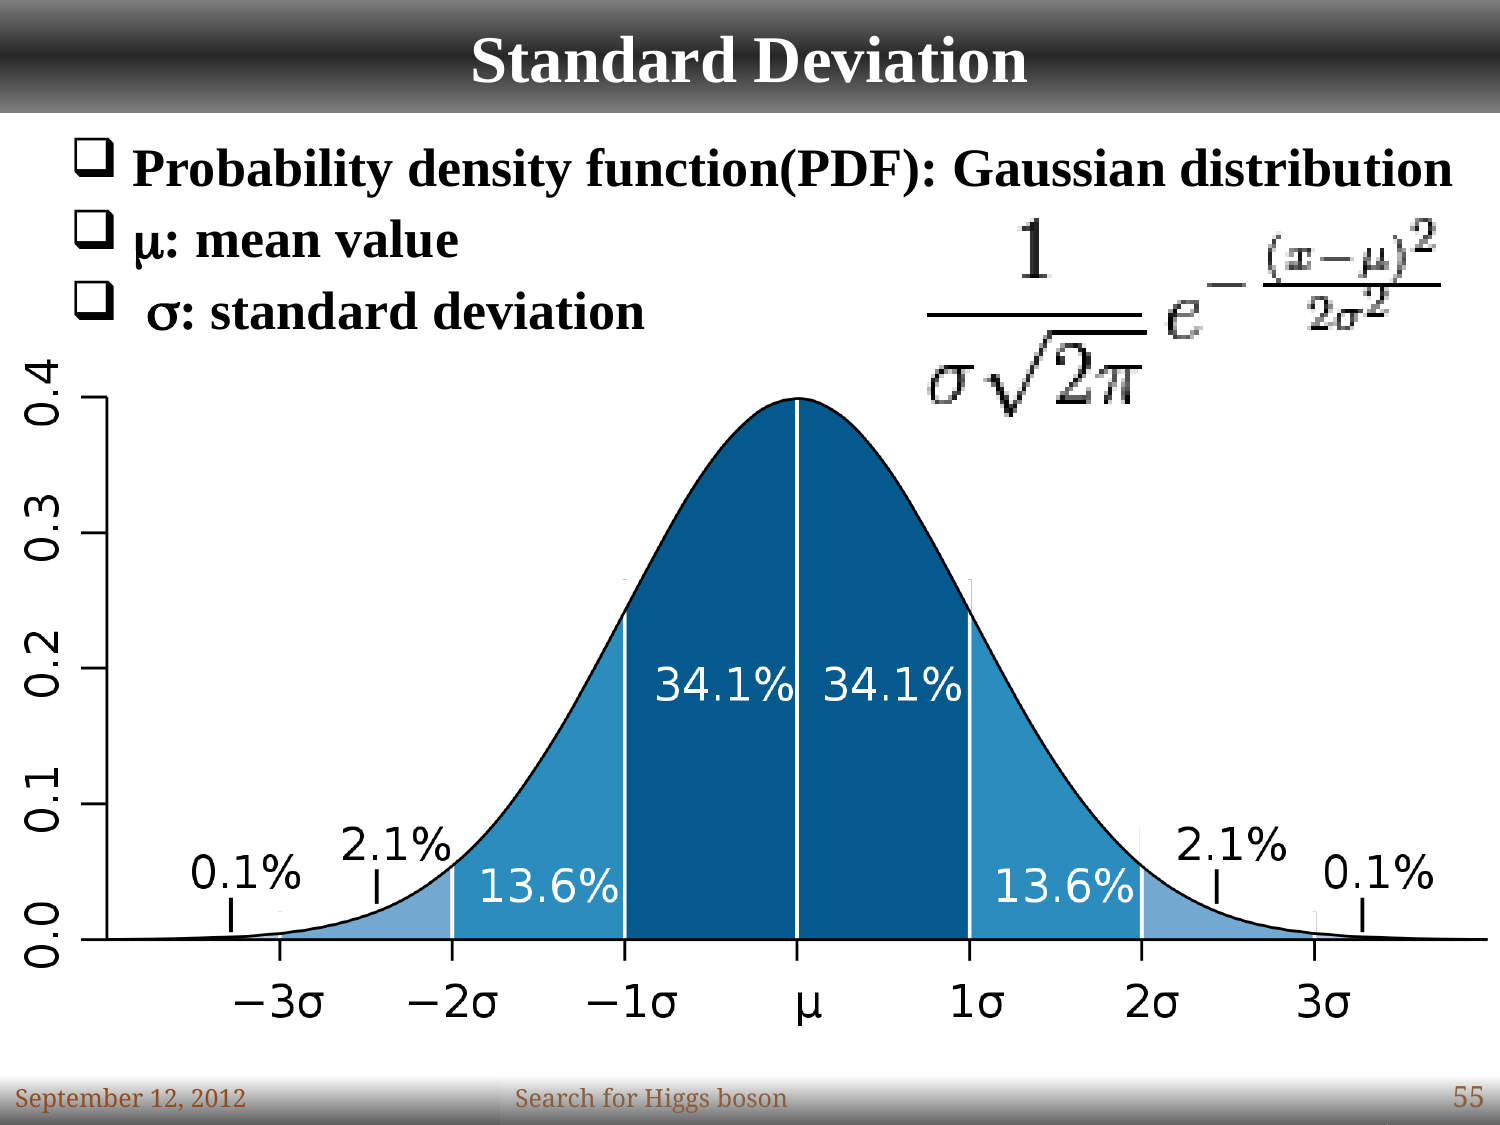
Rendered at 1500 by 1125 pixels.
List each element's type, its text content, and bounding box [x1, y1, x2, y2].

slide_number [0, 1079, 500, 1125]
slide_number 55 [1387, 1079, 1500, 1125]
picture [0, 218, 1500, 1071]
title Standard Deviation [0, 0, 1500, 113]
footer Search for Higgs boson [500, 1080, 1387, 1125]
list Probability density function(PDF): Gaussian distribution m: mean value s: standard deviation [37, 125, 1475, 317]
